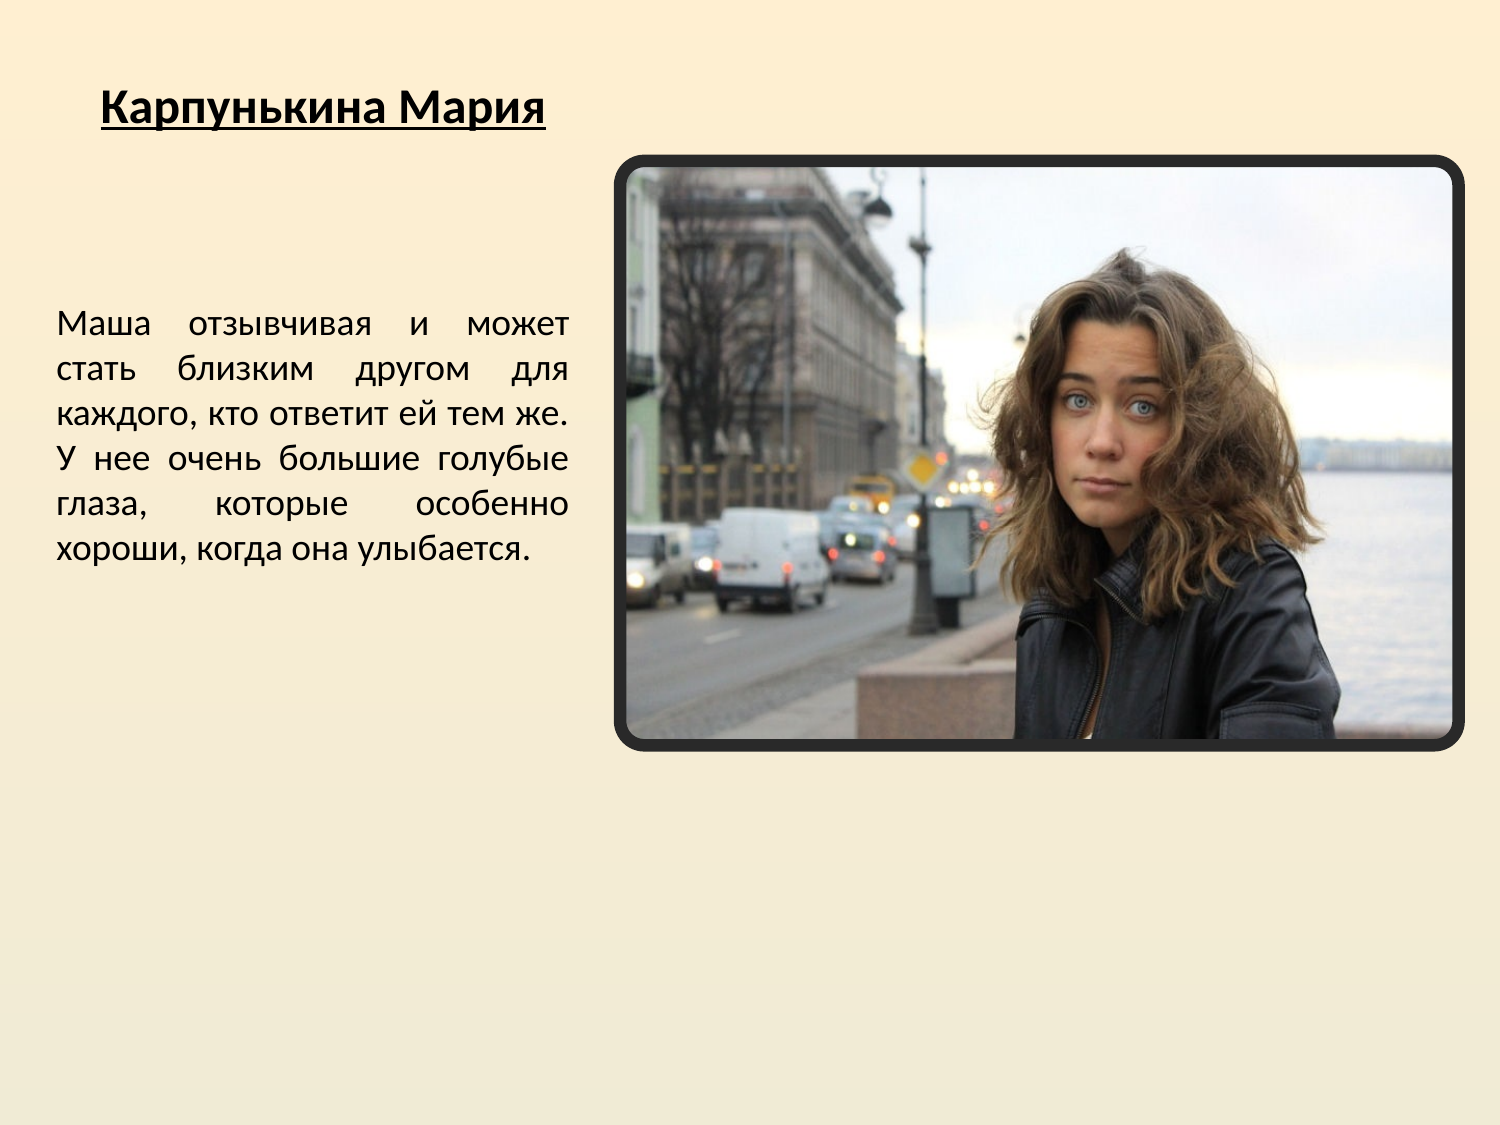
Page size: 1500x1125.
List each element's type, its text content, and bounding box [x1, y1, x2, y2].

title Карпунькина Мария [76, 42, 571, 141]
list Маша отзывчивая и может стать близким другом для каждого, кто ответит ей тем же. У нее очень большие голубые глаза, которые особенно хороши, когда она улыбается. [41, 290, 585, 728]
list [619, 160, 1459, 746]
